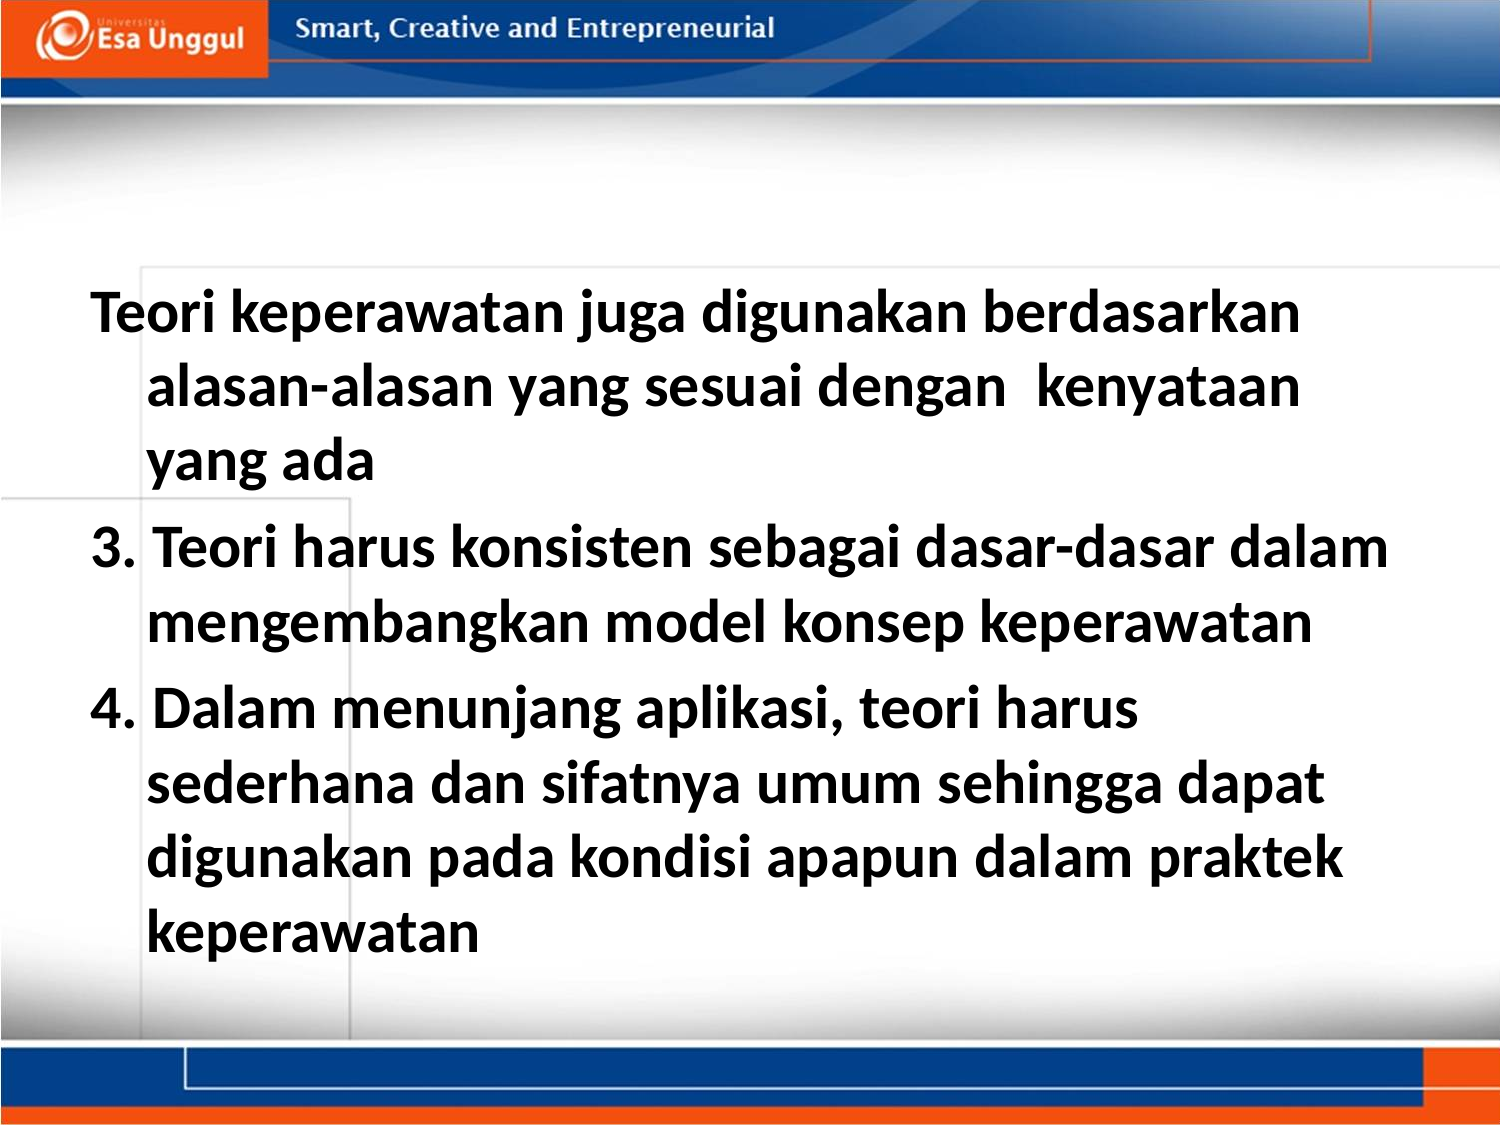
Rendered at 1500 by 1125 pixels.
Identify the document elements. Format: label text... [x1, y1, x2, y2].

list Teori keperawatan juga digunakan berdasarkan alasan-alasan yang sesuai dengan kenyataan yang ada 3. Teori harus konsisten sebagai dasar-dasar dalam mengembangkan model konsep keperawatan 4. Dalam menunjang aplikasi, teori harus sederhana dan sifatnya umum sehingga dapat digunakan pada kondisi apapun dalam praktek keperawatan [75, 262, 1425, 1005]
picture [0, 0, 1500, 1125]
